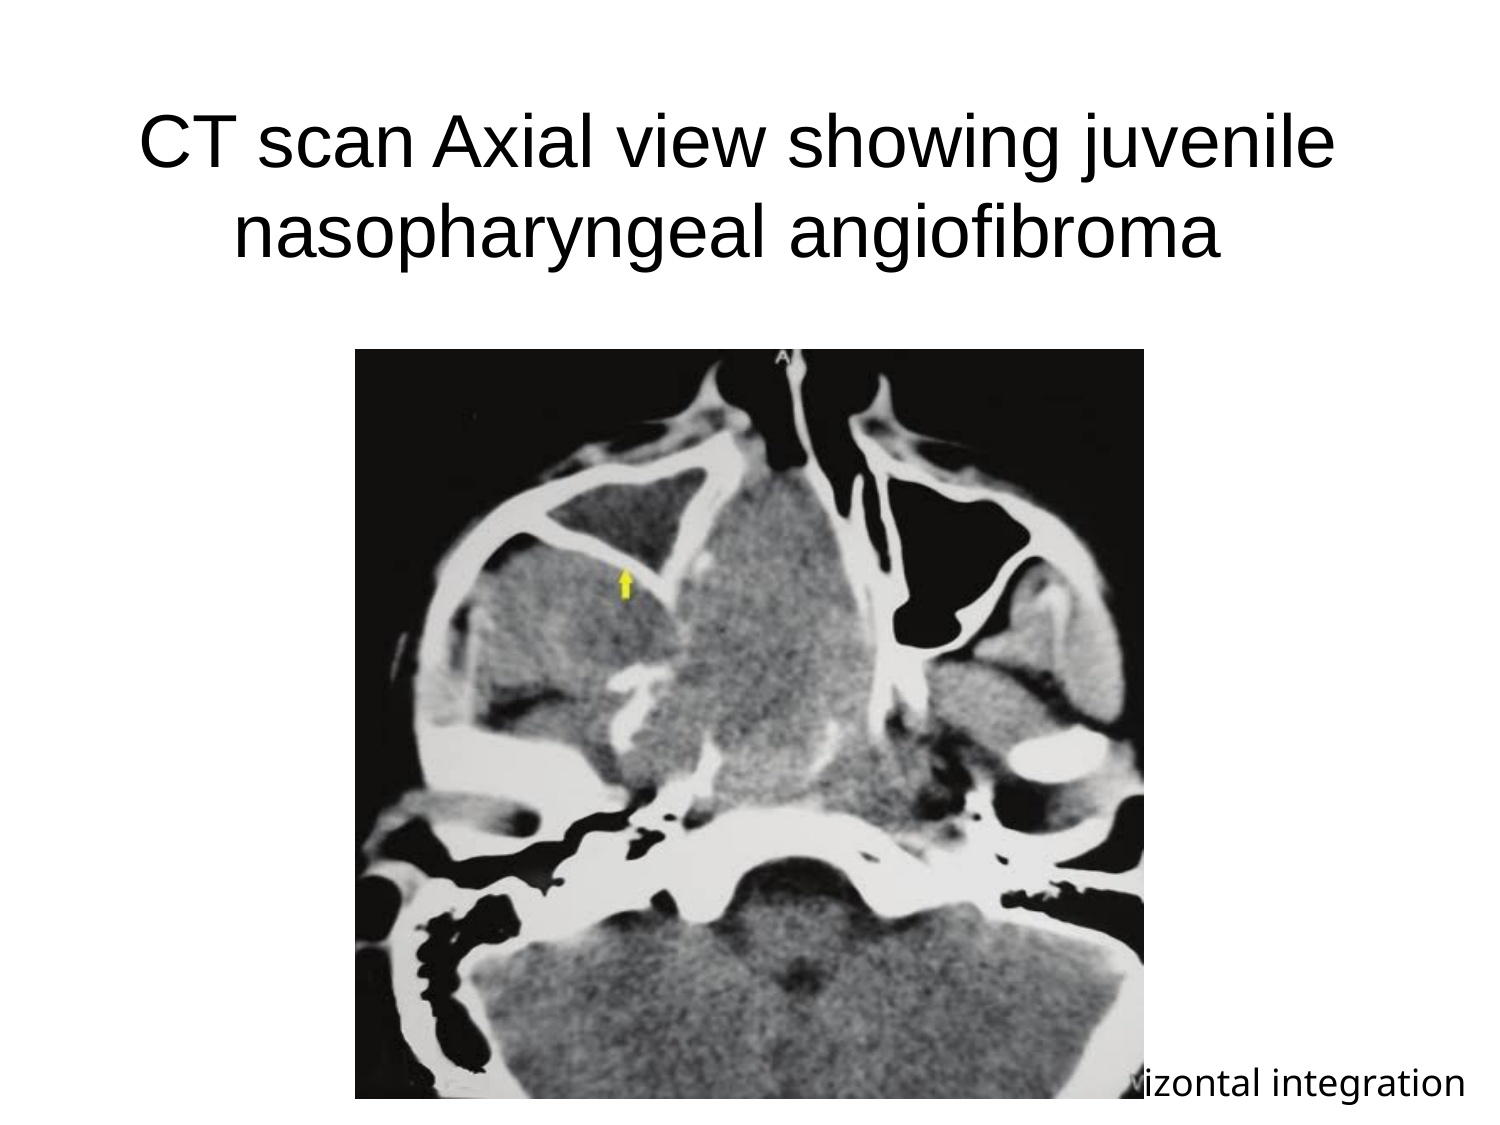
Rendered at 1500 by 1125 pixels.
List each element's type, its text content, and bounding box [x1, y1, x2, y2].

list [355, 349, 1143, 1099]
title CT scan Axial view showing juvenile nasopharyngeal angiofibroma [59, 141, 1417, 223]
text_box Horizontal integration [1062, 1051, 1482, 1112]
